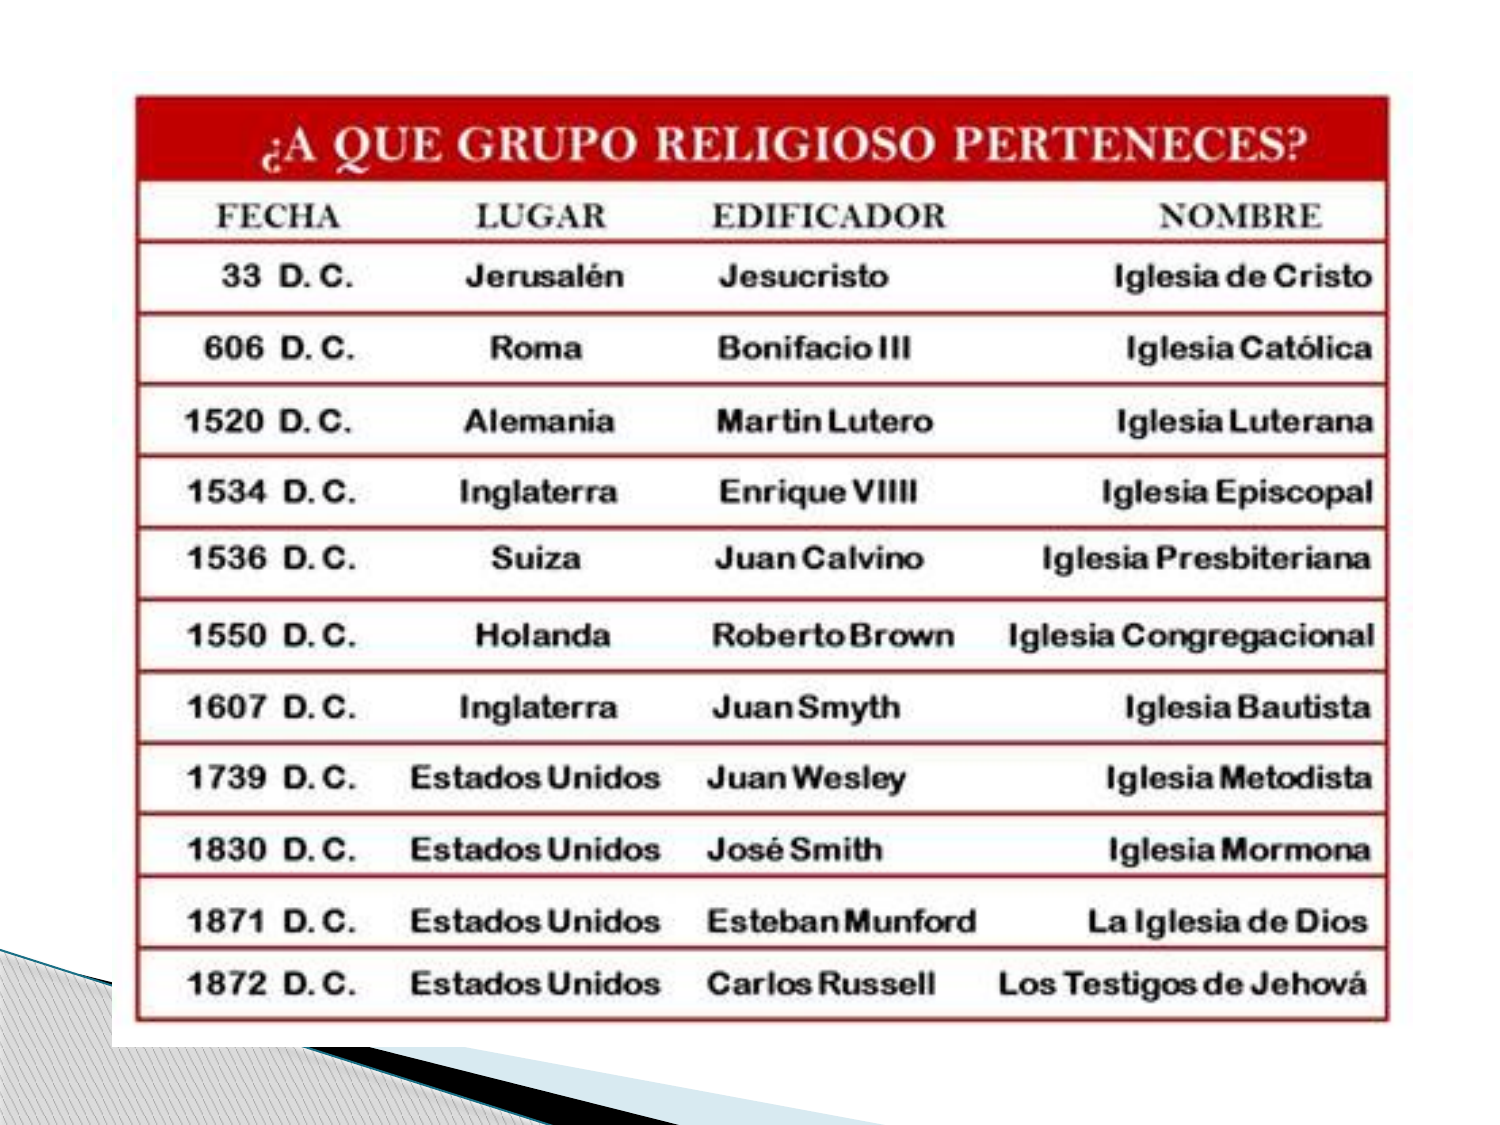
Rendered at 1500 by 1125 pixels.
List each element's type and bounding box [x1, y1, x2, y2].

picture [112, 71, 1413, 1048]
